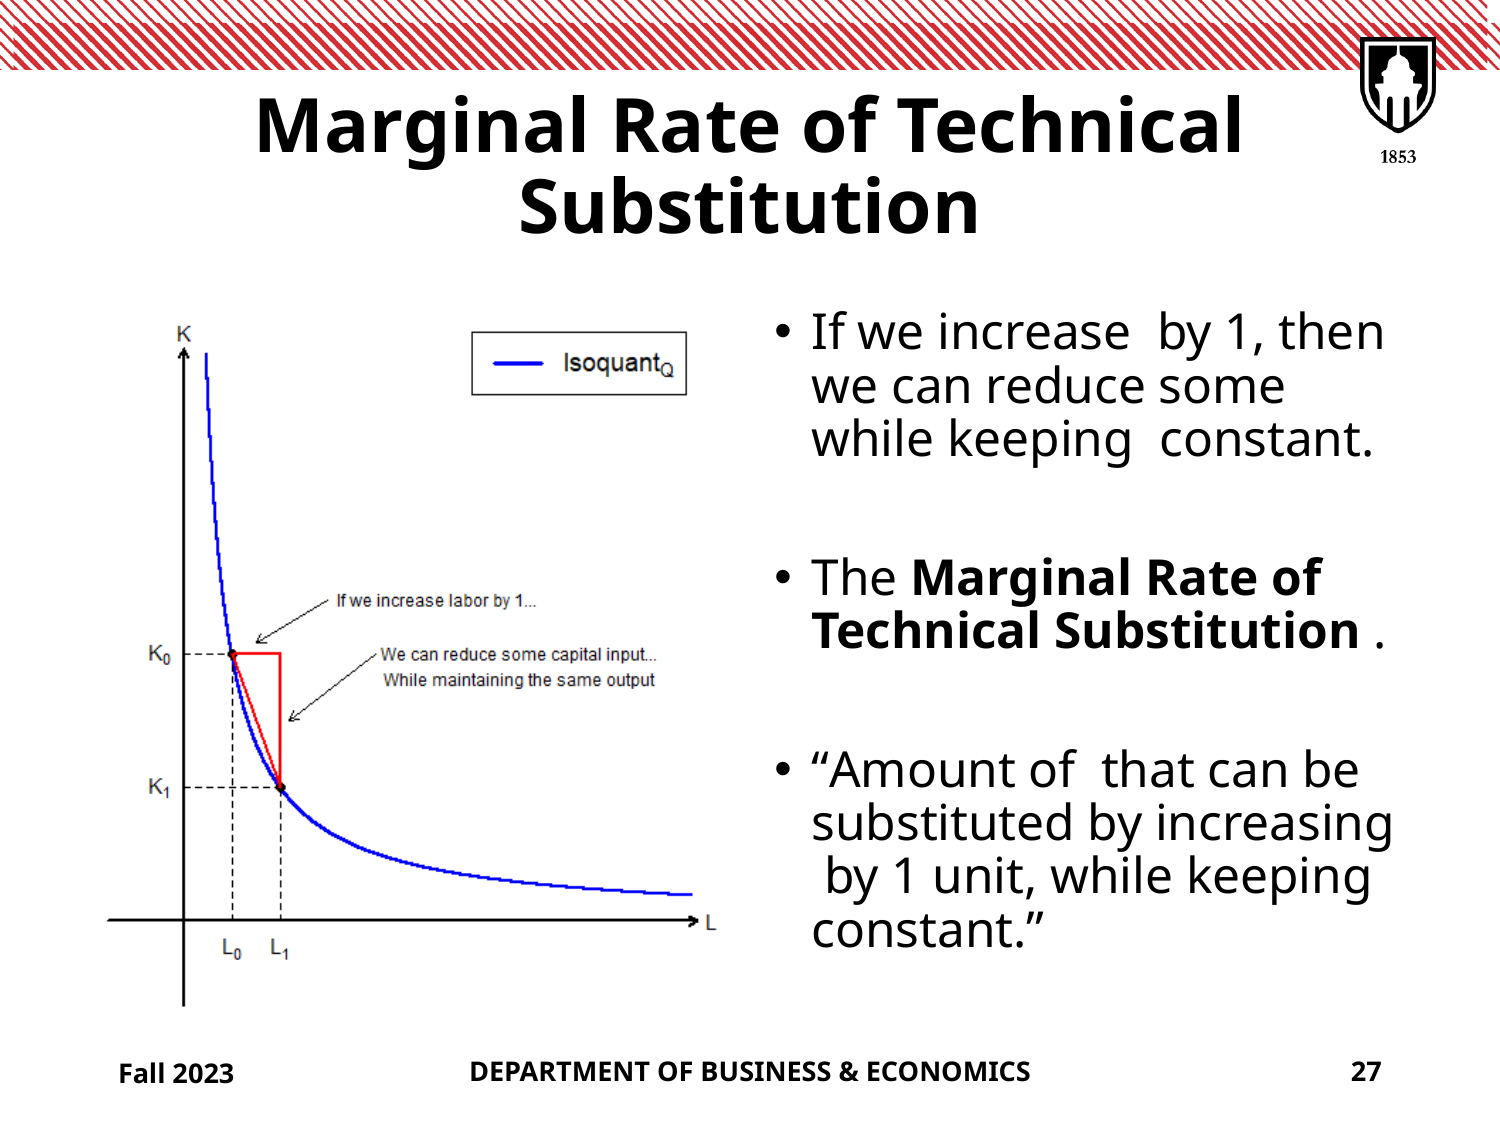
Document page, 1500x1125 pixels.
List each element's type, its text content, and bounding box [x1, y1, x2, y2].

slide_number Fall 2023 [103, 1042, 277, 1103]
picture [0, 0, 1500, 163]
picture [103, 302, 741, 1011]
slide_number 27 [1059, 1042, 1397, 1103]
title Marginal Rate of Technical Substitution [103, 59, 1397, 278]
footer DEPARTMENT OF BUSINESS & ECONOMICS [277, 1042, 1059, 1103]
